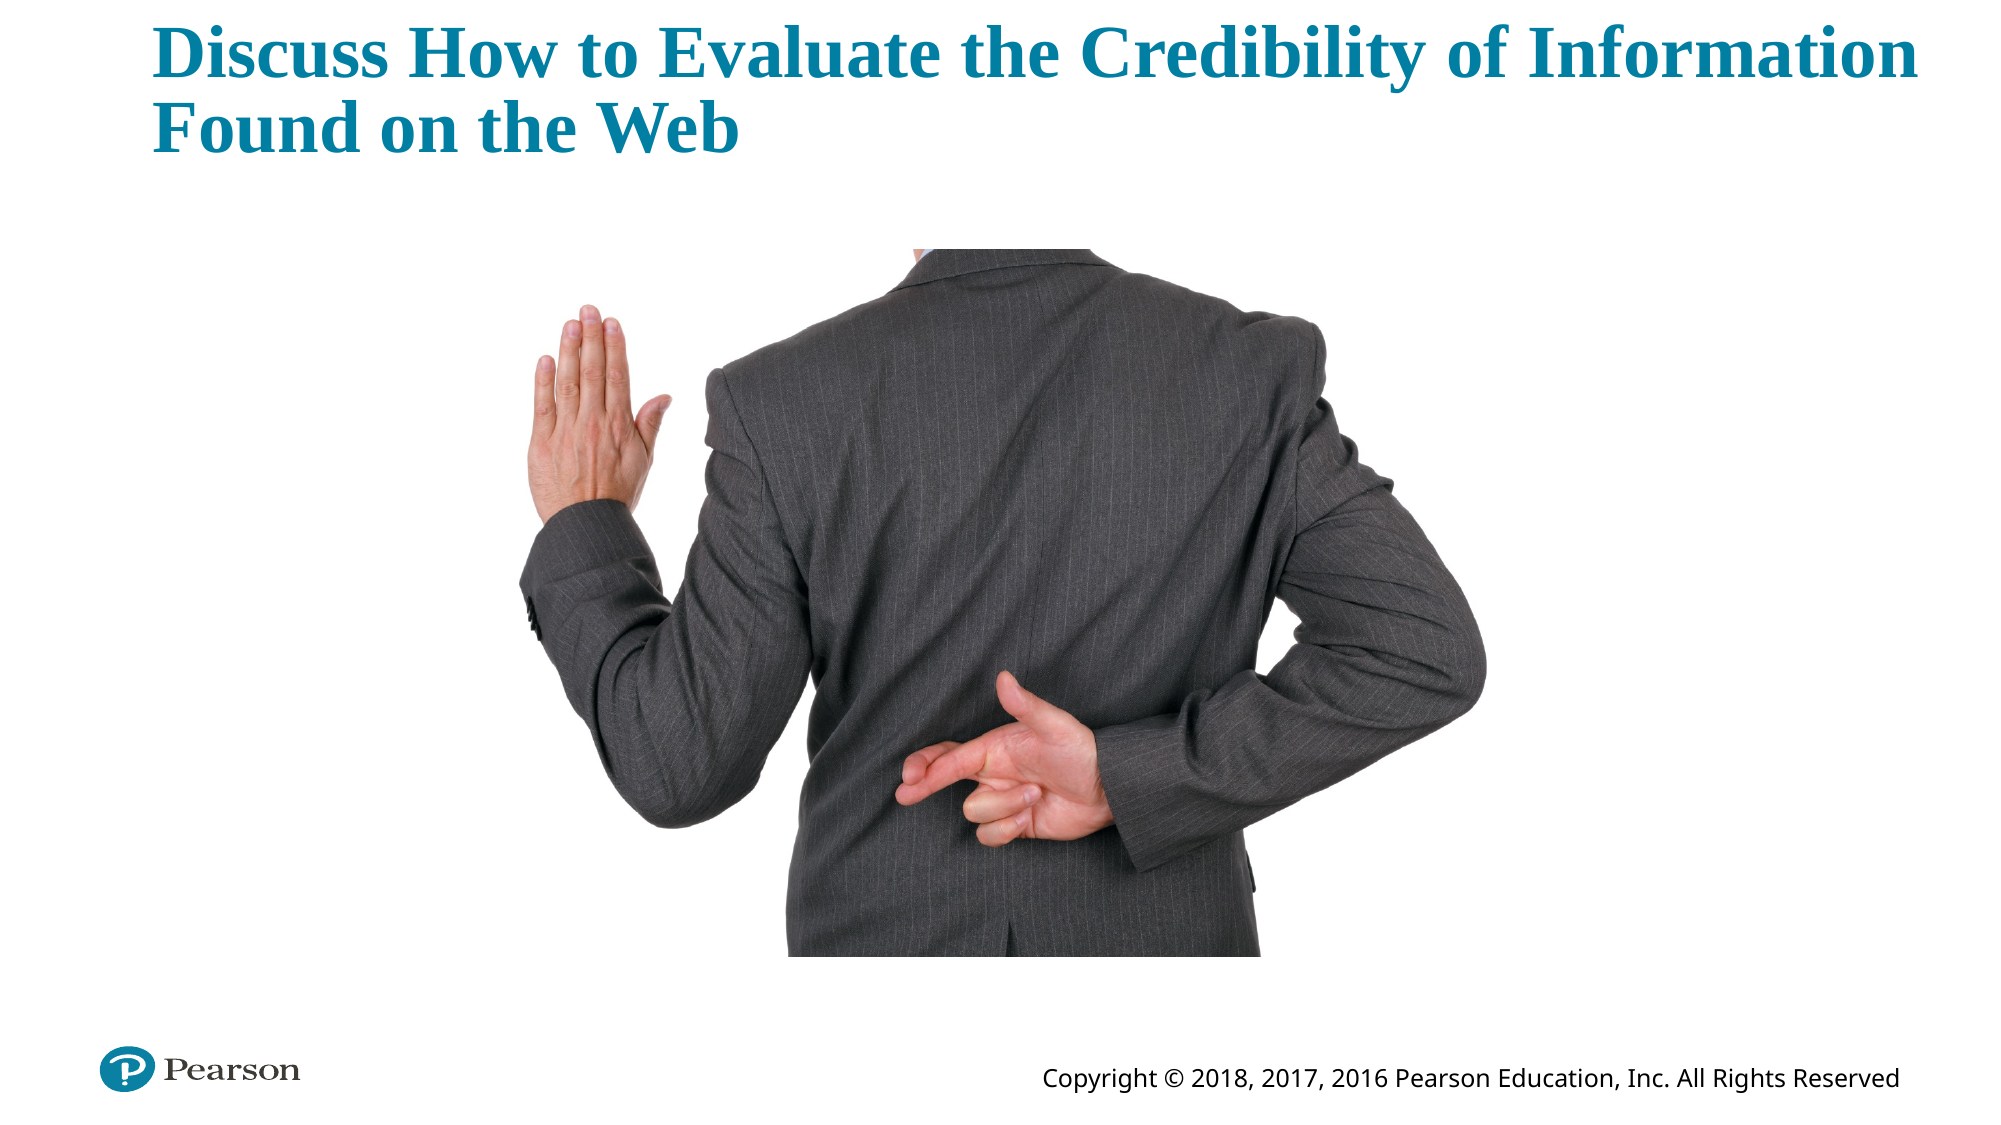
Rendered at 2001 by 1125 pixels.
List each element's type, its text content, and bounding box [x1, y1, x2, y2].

picture [470, 249, 1530, 957]
title Discuss How to Evaluate the Credibility of Information Found on the Web [152, 0, 1953, 168]
